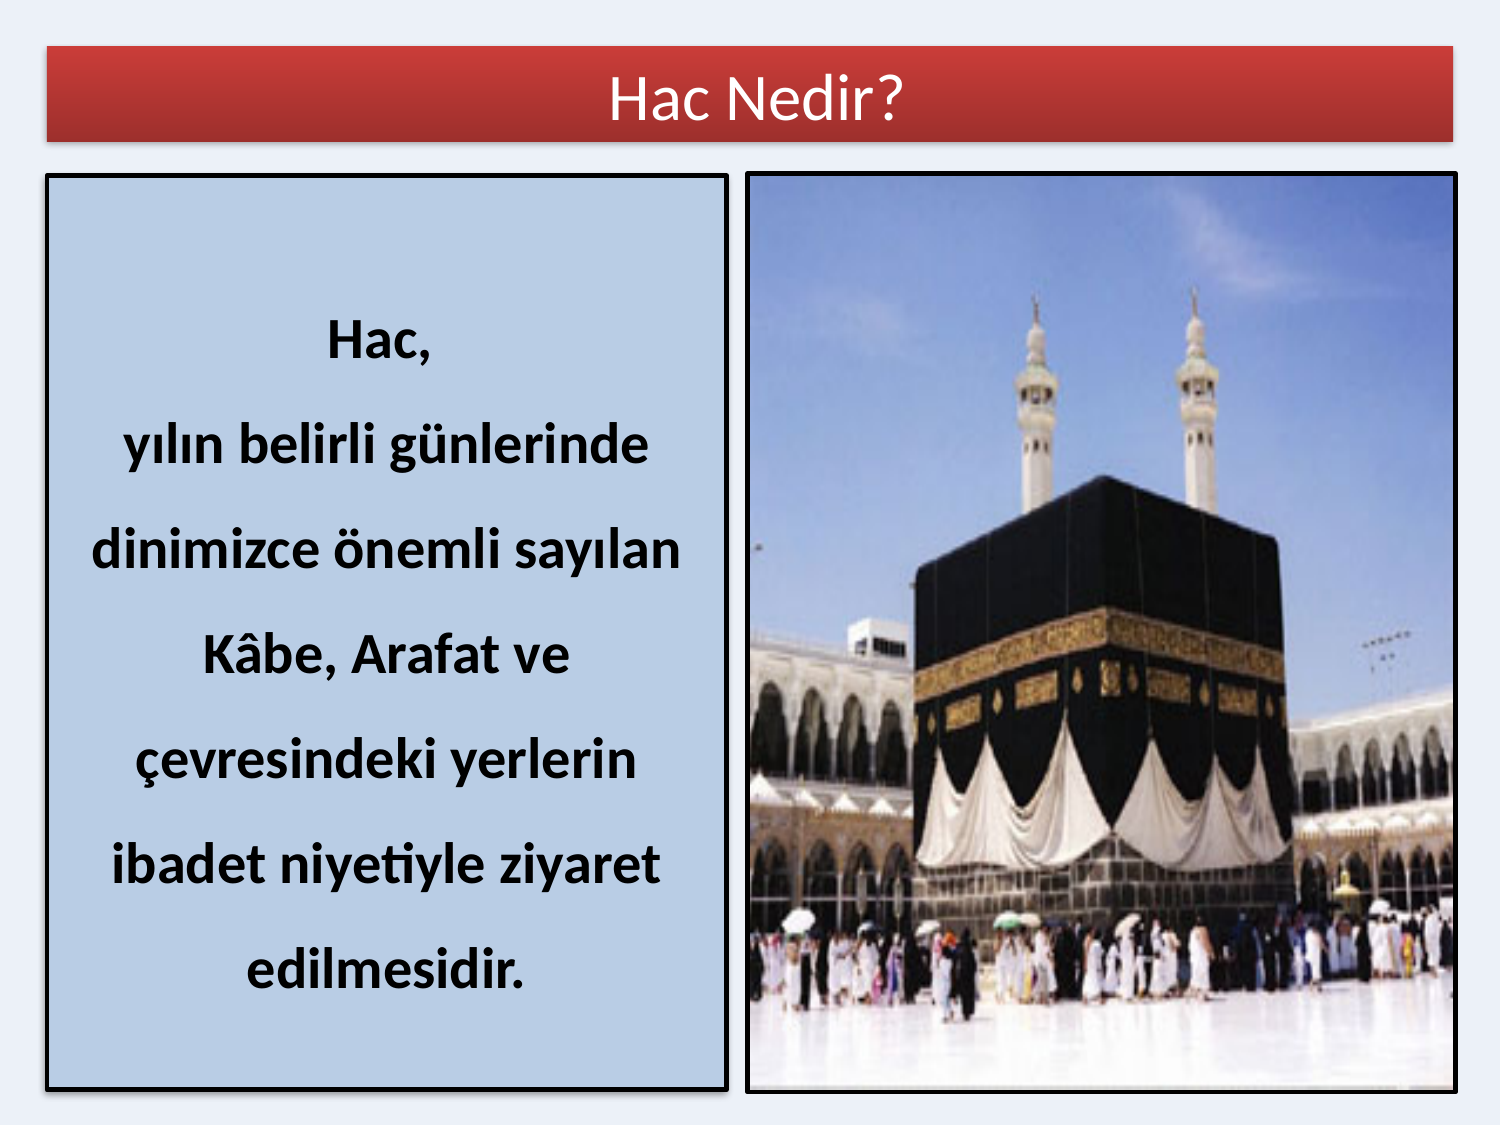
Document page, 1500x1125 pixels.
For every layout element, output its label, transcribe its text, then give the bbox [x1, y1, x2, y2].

picture [749, 175, 1454, 1091]
text_box Hac, yılın belirli günlerinde dinimizce önemli sayılan Kâbe, Arafat ve çevresindeki yerlerin ibadet niyetiyle ziyaret edilmesidir. [46, 175, 727, 1091]
text_box Hac Nedir? [46, 46, 1454, 142]
